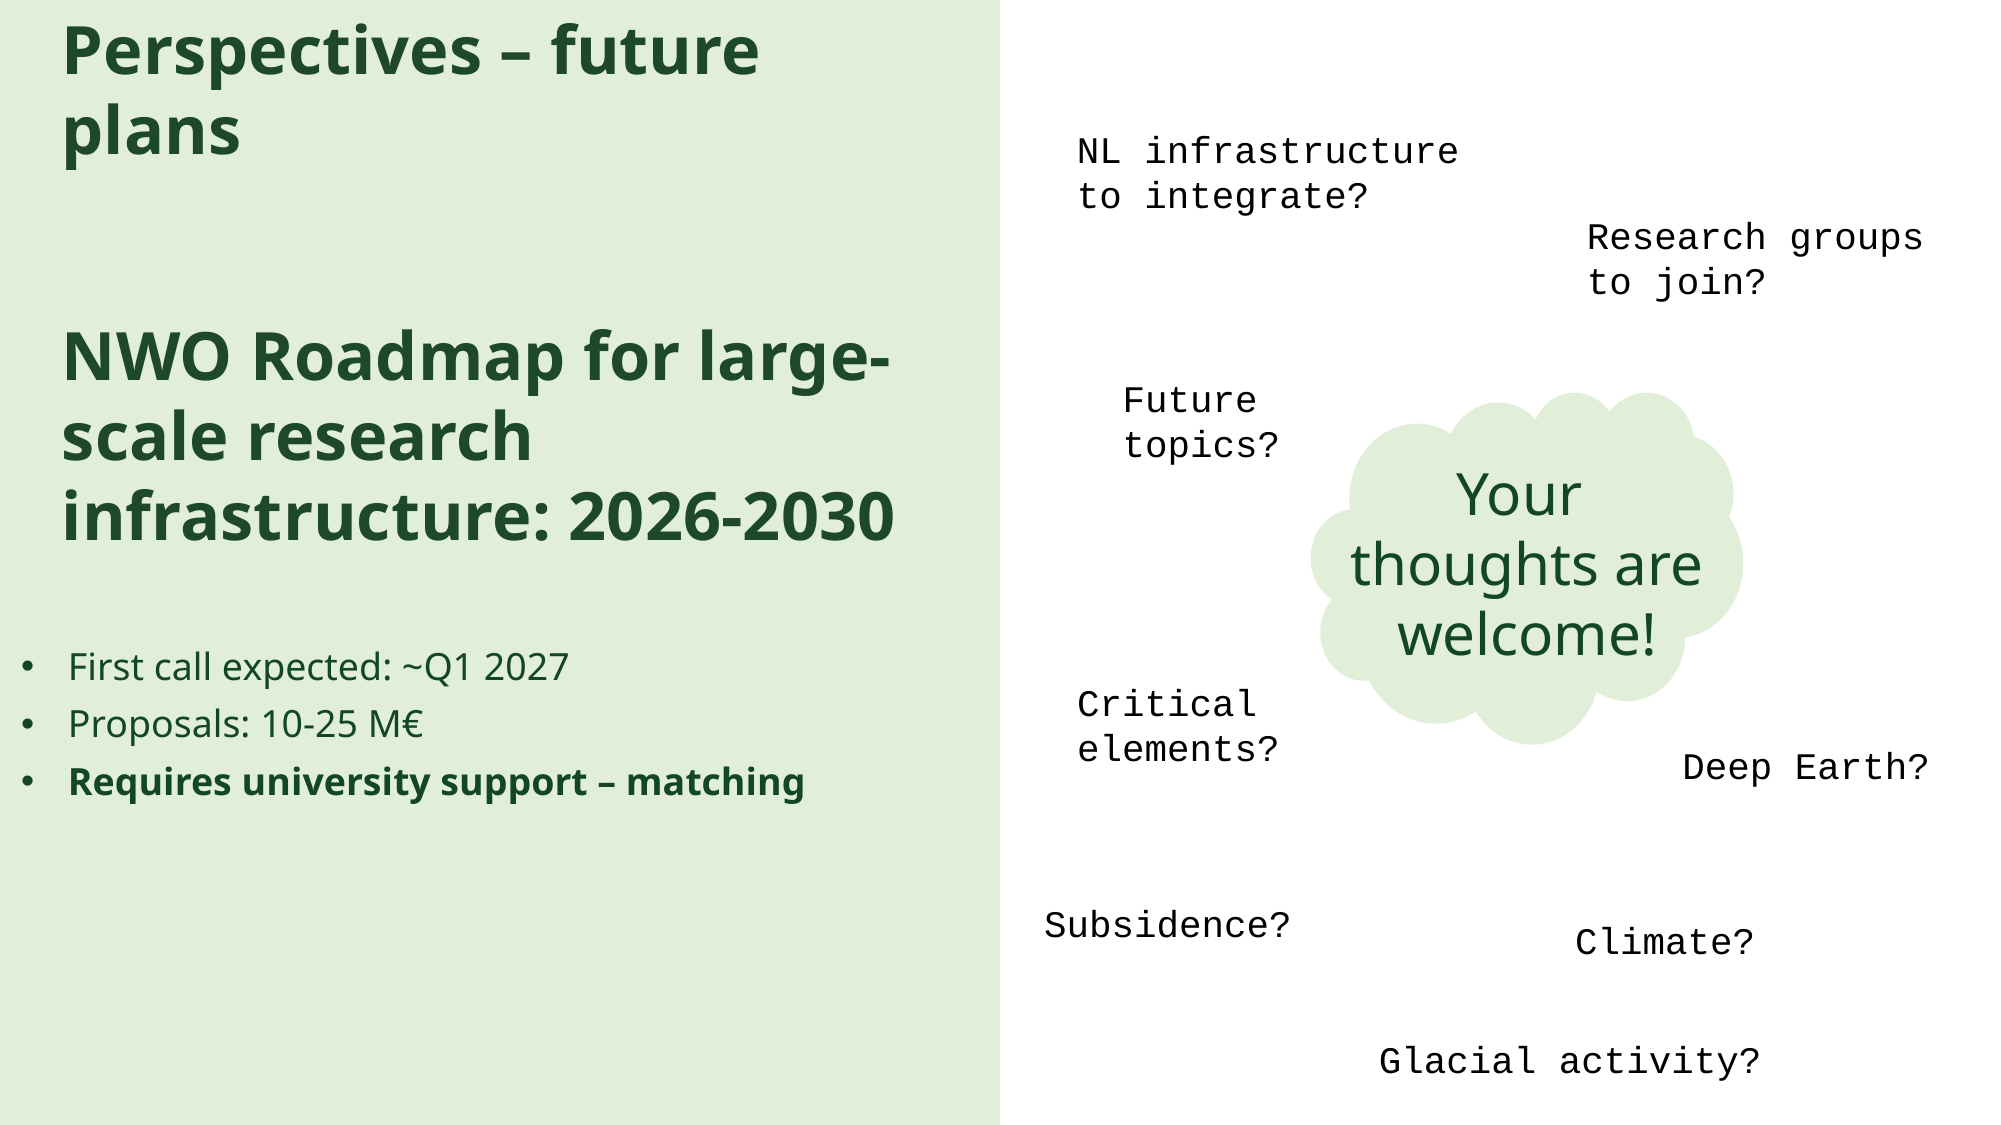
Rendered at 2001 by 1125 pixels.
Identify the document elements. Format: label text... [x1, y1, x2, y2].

text_box NL infrastructure to integrate? [1061, 118, 1495, 224]
text_box Your thoughts are welcome! [1288, 450, 1766, 675]
text_box Glacial activity? [1363, 1028, 1843, 1088]
text_box Research groups to join? [1571, 204, 1959, 310]
text_box [1379, 392, 1716, 450]
text_box Future topics? [1107, 367, 1379, 473]
text_box [0, 0, 1000, 1125]
text_box Deep Earth? [1667, 734, 1961, 795]
text_box NWO Roadmap for large-scale research infrastructure: 2026-2030 [46, 306, 949, 561]
text_box [1343, 675, 1674, 745]
text_box First call expected: ~Q1 2027 Proposals: 10-25 M€ Requires university support – matching [5, 635, 1030, 926]
text_box Subsidence? [1029, 892, 1323, 953]
text_box Perspectives – future plans [46, 0, 949, 176]
text_box Critical elements? [1061, 671, 1333, 777]
text_box Climate? [1560, 909, 2000, 970]
